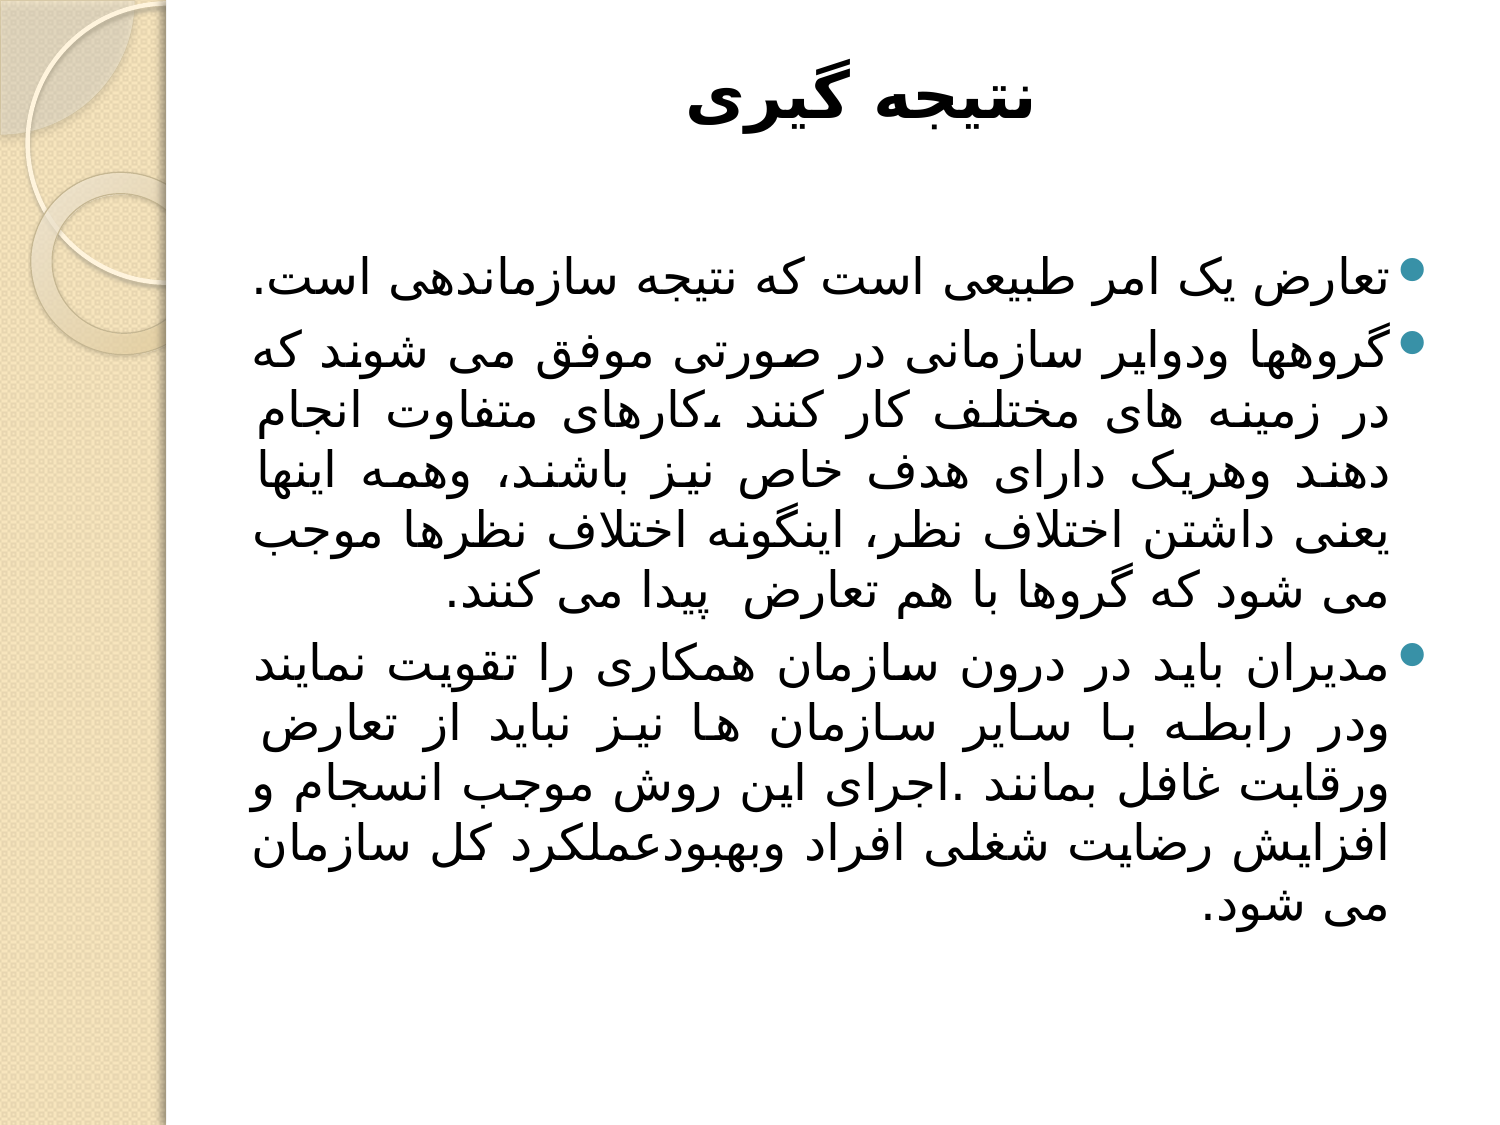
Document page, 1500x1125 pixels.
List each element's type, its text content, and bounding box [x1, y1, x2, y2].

list تعارض یک امر طبیعی است که نتیجه سازماندهی است. گروهها ودوایر سازمانی در صورتی موفق می شوند که در زمینه های مختلف کار کنند ،کارهای متفاوت انجام دهند وهریک دارای هدف خاص نیز باشند، وهمه اینها یعنی داشتن اختلاف نظر، اینگونه اختلاف نظرها موجب می شود که گروها با هم تعارض پیدا می کنند. مدیران باید در درون سازمان همکاری را تقویت نمایند ودر رابطه با سایر سازمان ها نیز نباید از تعارض ورقابت غافل بمانند .اجرای این روش موجب انسجام و افزایش رضایت شغلی افراد وبهبودعملکرد کل سازمان می شود. [235, 237, 1466, 1025]
title نتیجه گیری [235, 45, 1466, 233]
